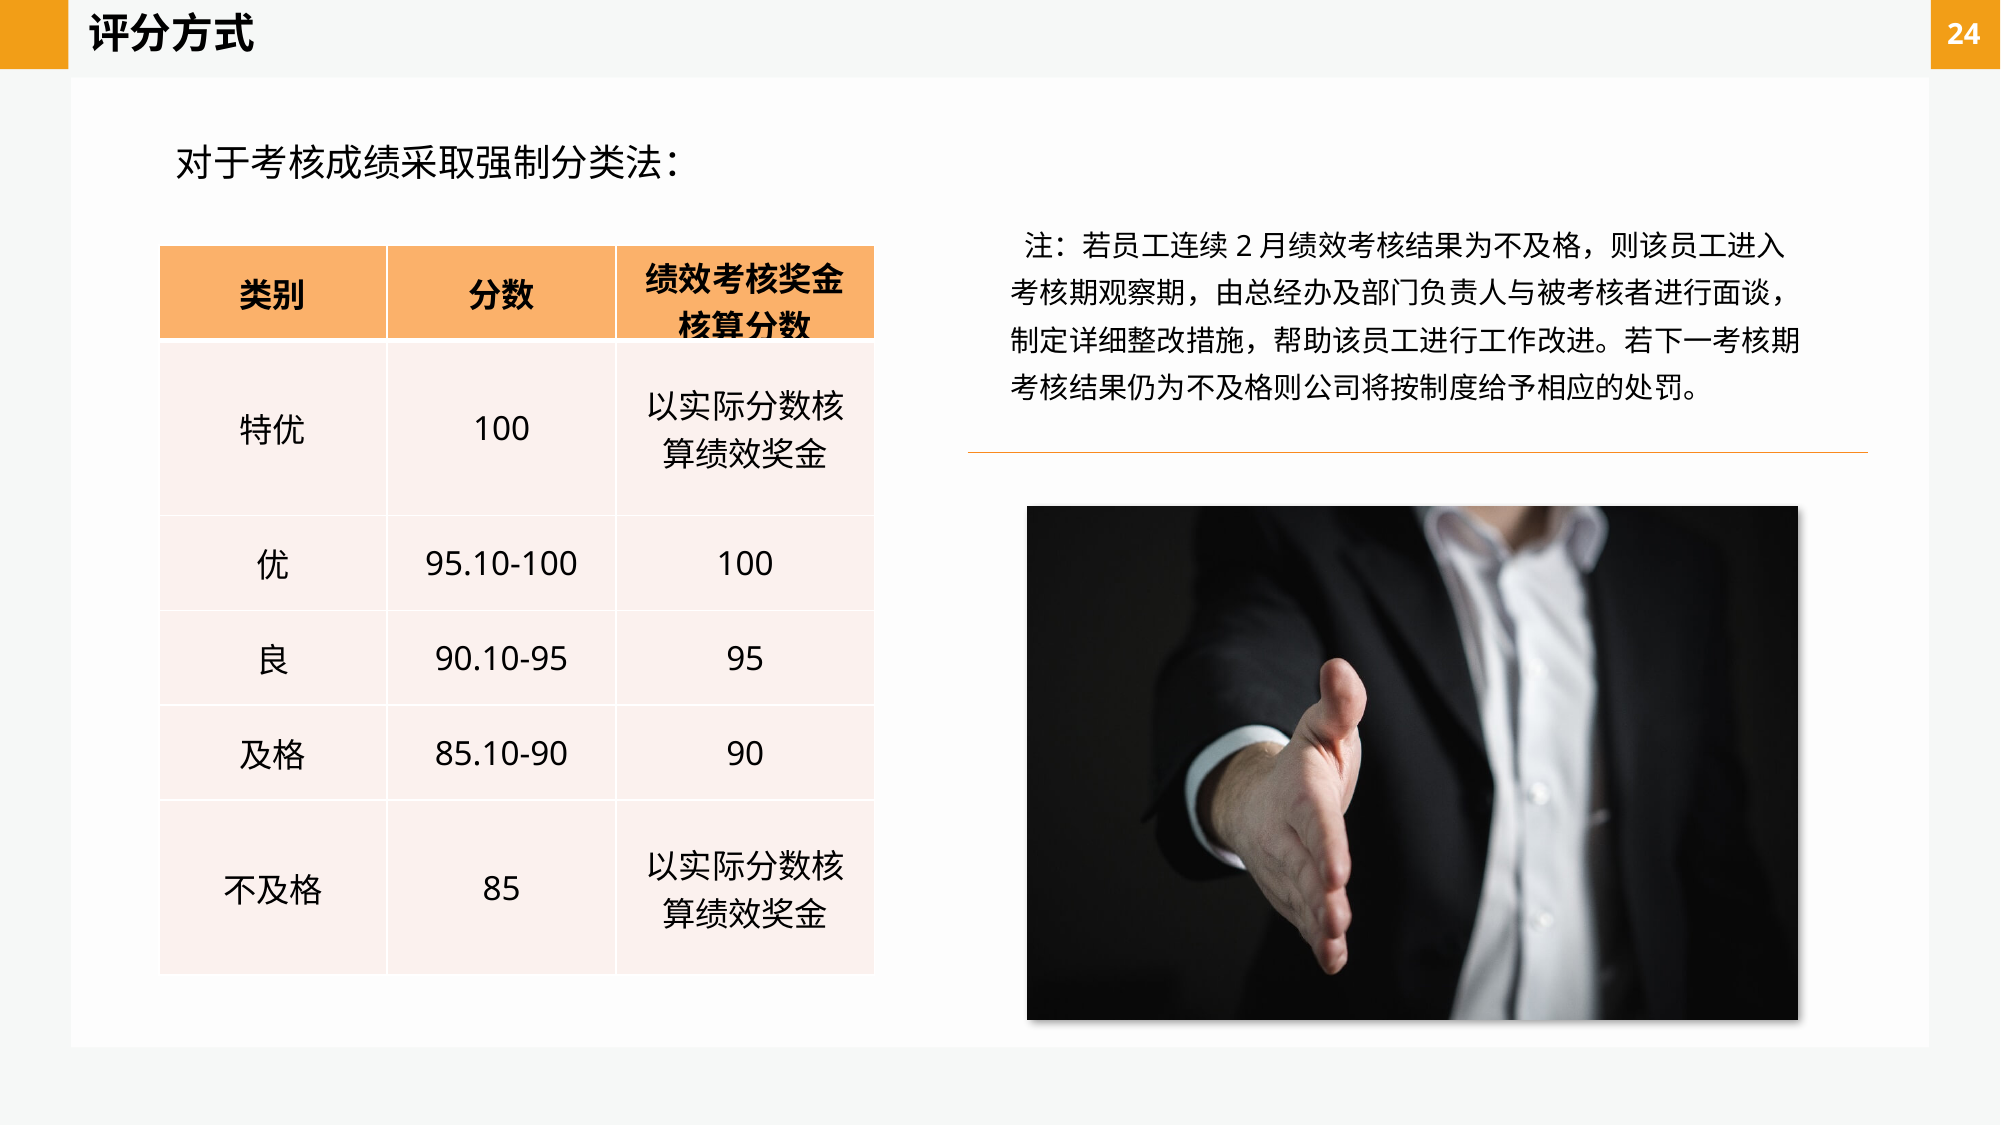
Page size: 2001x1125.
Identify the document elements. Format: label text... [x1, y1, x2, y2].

table_header 分数 [388, 246, 615, 338]
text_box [0, 0, 1012, 70]
table_cell 以实际分数核算绩效奖金 [617, 343, 874, 515]
table_cell 不及格 [160, 801, 386, 974]
table_cell 及格 [160, 706, 386, 799]
table_cell 95.10-100 [388, 516, 615, 610]
table_cell 90.10-95 [388, 611, 615, 704]
table_header 类别 [160, 246, 386, 338]
table_cell 100 [617, 516, 874, 610]
table_cell 优 [160, 516, 386, 610]
table_cell 85 [388, 801, 615, 974]
table_cell 85.10-90 [388, 706, 615, 799]
text_box 24 [1932, 8, 2000, 58]
table_header 绩效考核奖金核算分数 [617, 246, 874, 338]
table_cell 特优 [160, 343, 386, 515]
text_box 注：若员工连续2月绩效考核结果为不及格，则该员工进入考核期观察期，由总经办及部门负责人与被考核者进行面谈，制定详细整改措施，帮助该员工进行工作改进。若下一考核期考核结果仍为不及格则公司将按制度给予相应的处罚。 [995, 207, 1830, 412]
picture [1027, 506, 1798, 1020]
table_cell 90 [617, 706, 874, 799]
table_cell 以实际分数核算绩效奖金 [617, 801, 874, 974]
table_cell 100 [388, 343, 615, 515]
table_cell 95 [617, 611, 874, 704]
text_box 对于考核成绩采取强制分类法： [160, 131, 718, 192]
table_cell 良 [160, 611, 386, 704]
